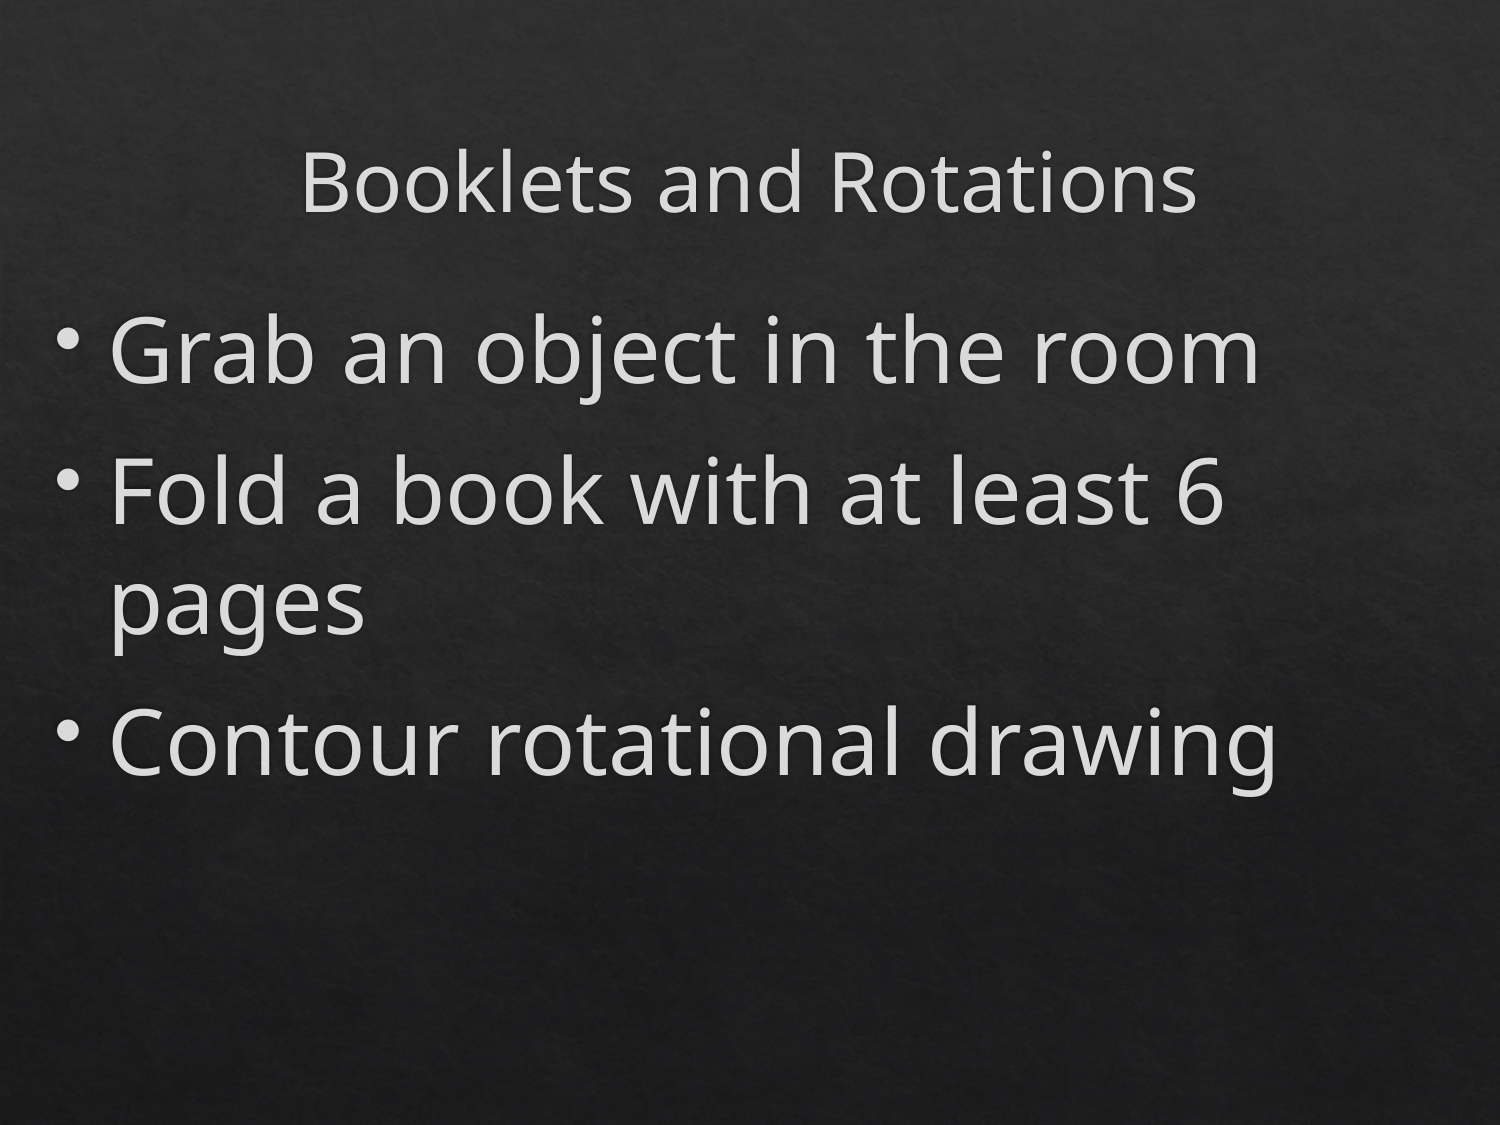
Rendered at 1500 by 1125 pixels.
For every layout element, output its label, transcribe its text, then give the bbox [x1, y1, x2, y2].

title Booklets and Rotations [112, 99, 1387, 260]
list Grab an object in the room Fold a book with at least 6 pages Contour rotational drawing [36, 284, 1475, 950]
